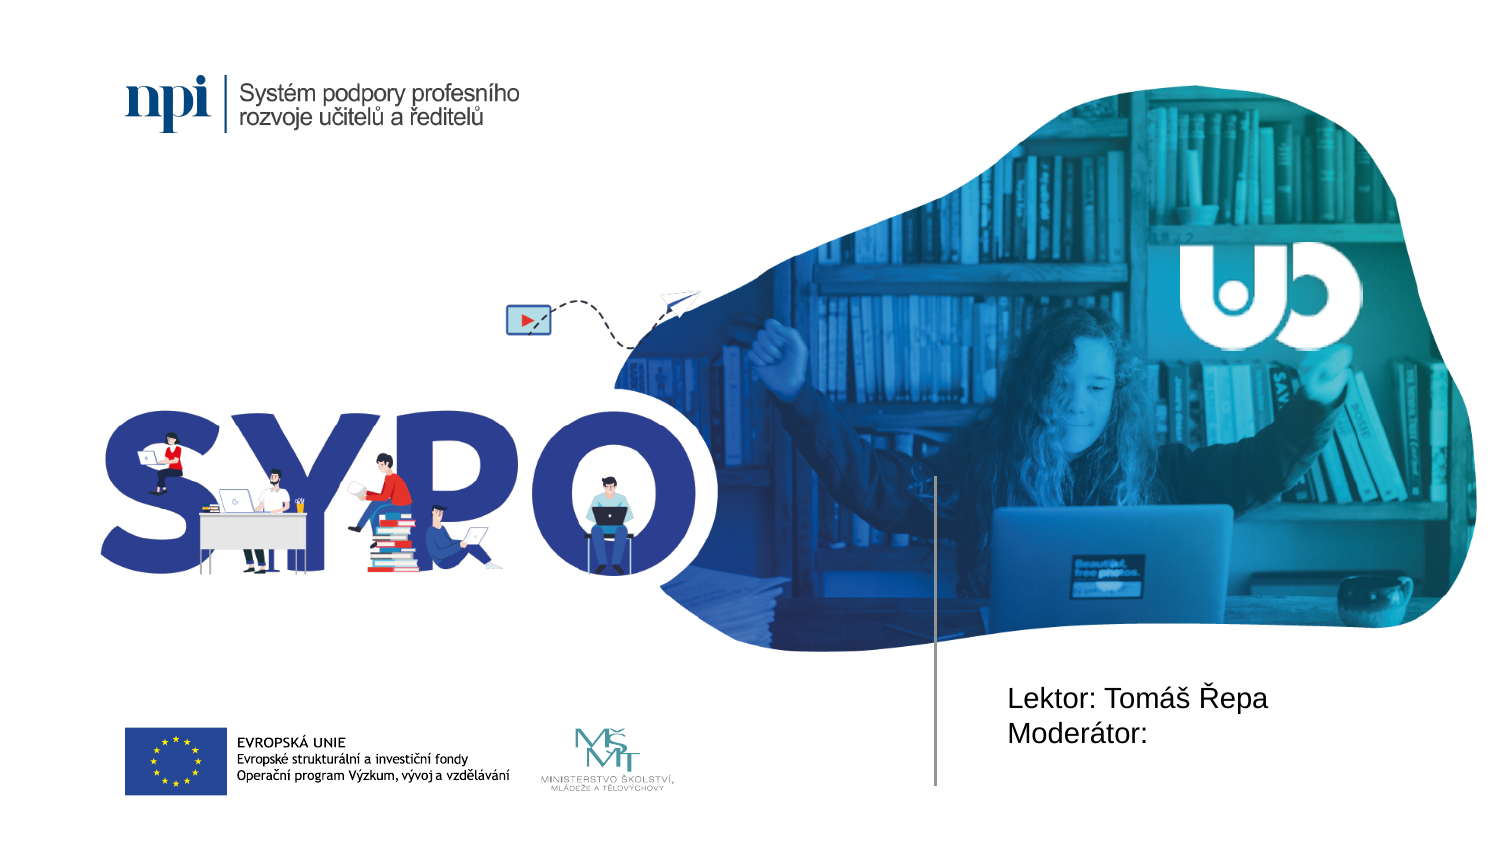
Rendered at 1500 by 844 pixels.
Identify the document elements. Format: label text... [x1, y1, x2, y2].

picture [100, 75, 1477, 652]
text_box Lektor: Tomáš Řepa Moderátor: [992, 664, 1445, 765]
